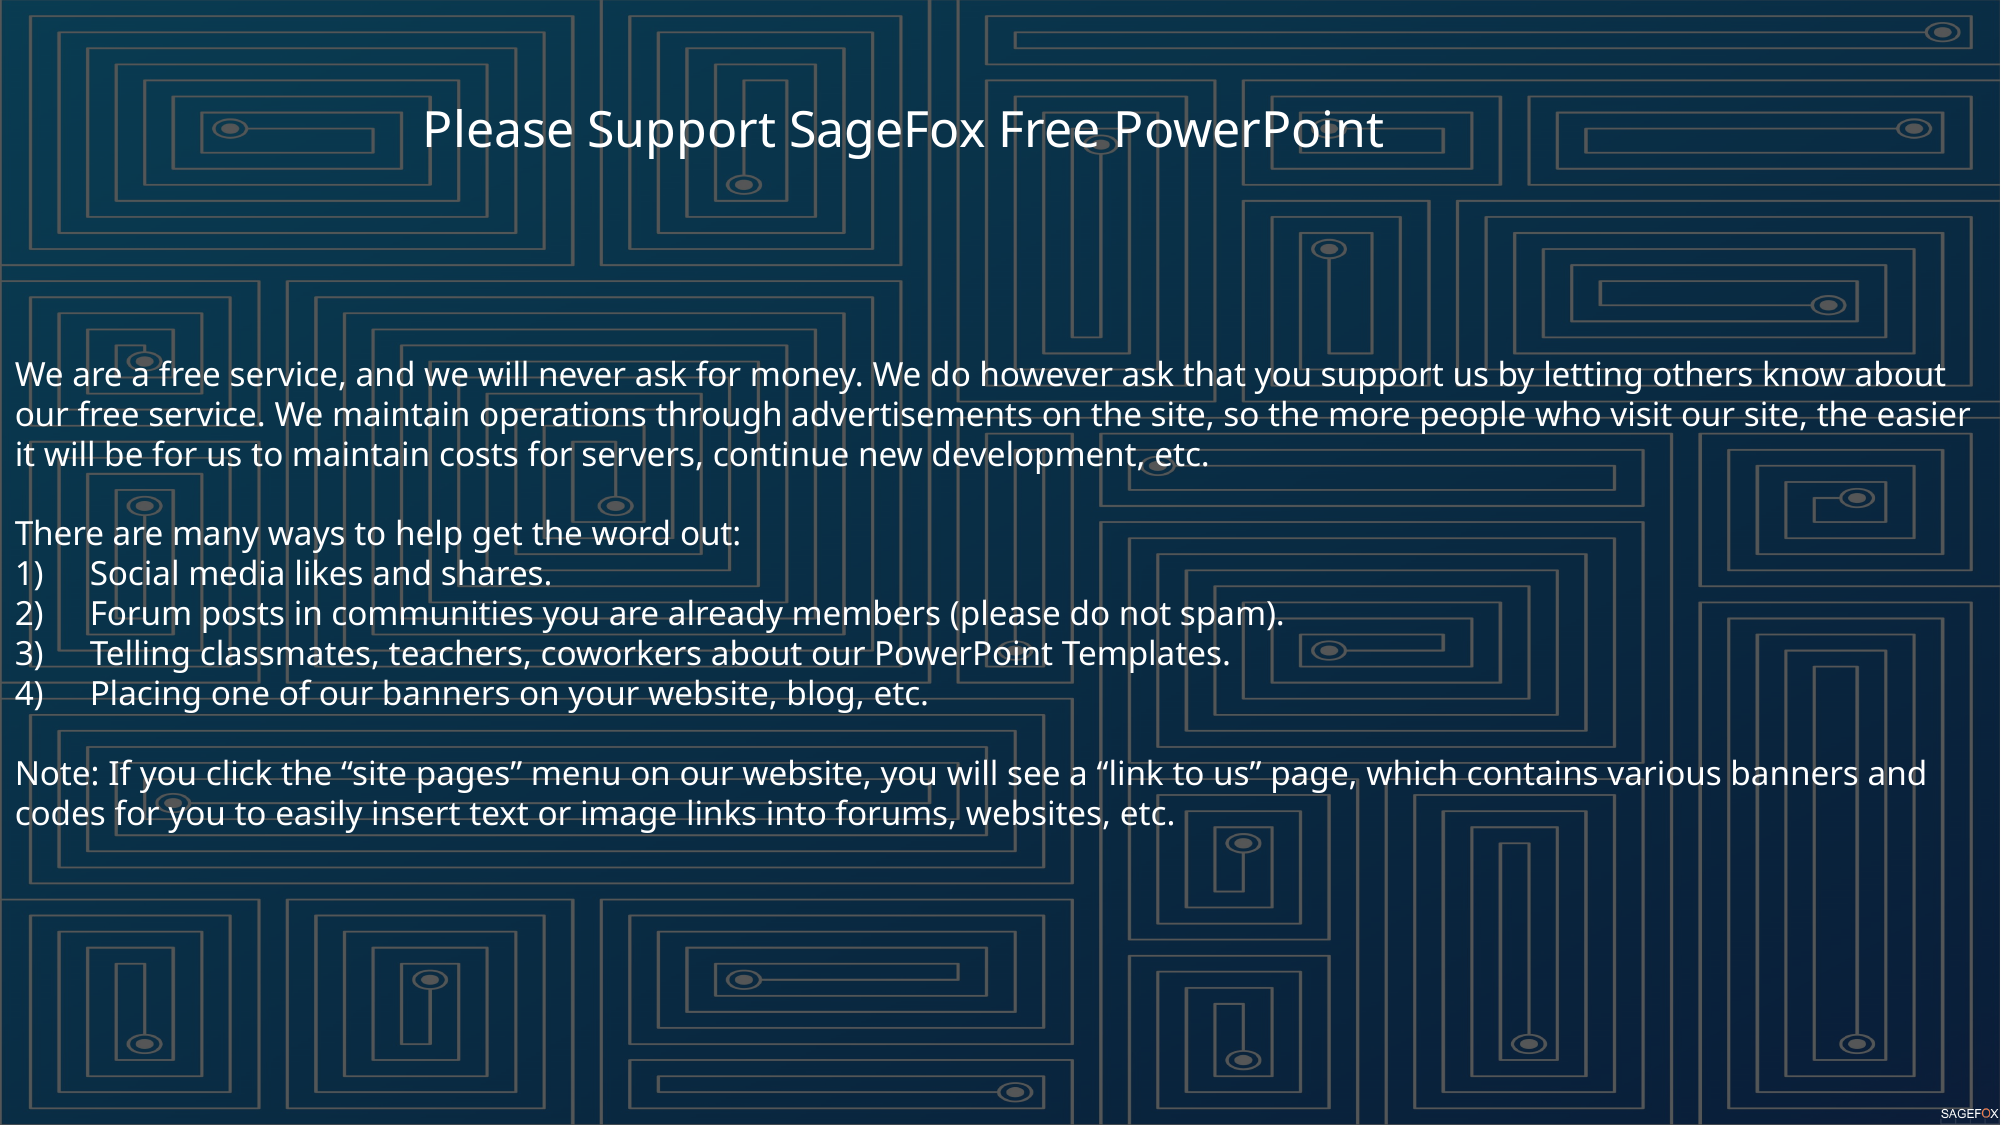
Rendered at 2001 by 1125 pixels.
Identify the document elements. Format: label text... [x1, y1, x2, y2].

title Please Support SageFox Free PowerPoint [363, 72, 1444, 190]
text_box We are a free service, and we will never ask for money. We do however ask that you support us by letting others know about our free service. We maintain operations through advertisements on the site, so the more people who visit our site, the easier it will be for us to maintain costs for servers, continue new development, etc. There are many ways to help get the word out: Social media likes and shares. Forum posts in communities you are already members (please do not spam). Telling classmates, teachers, coworkers about our PowerPoint Templates. Placing one of our banners on your website, blog, etc. Note: If you click the “site pages” menu on our website, you will see a “link to us” page, which contains various banners and codes for you to easily insert text or image links into forums, websites, etc. [0, 0, 2000, 1125]
